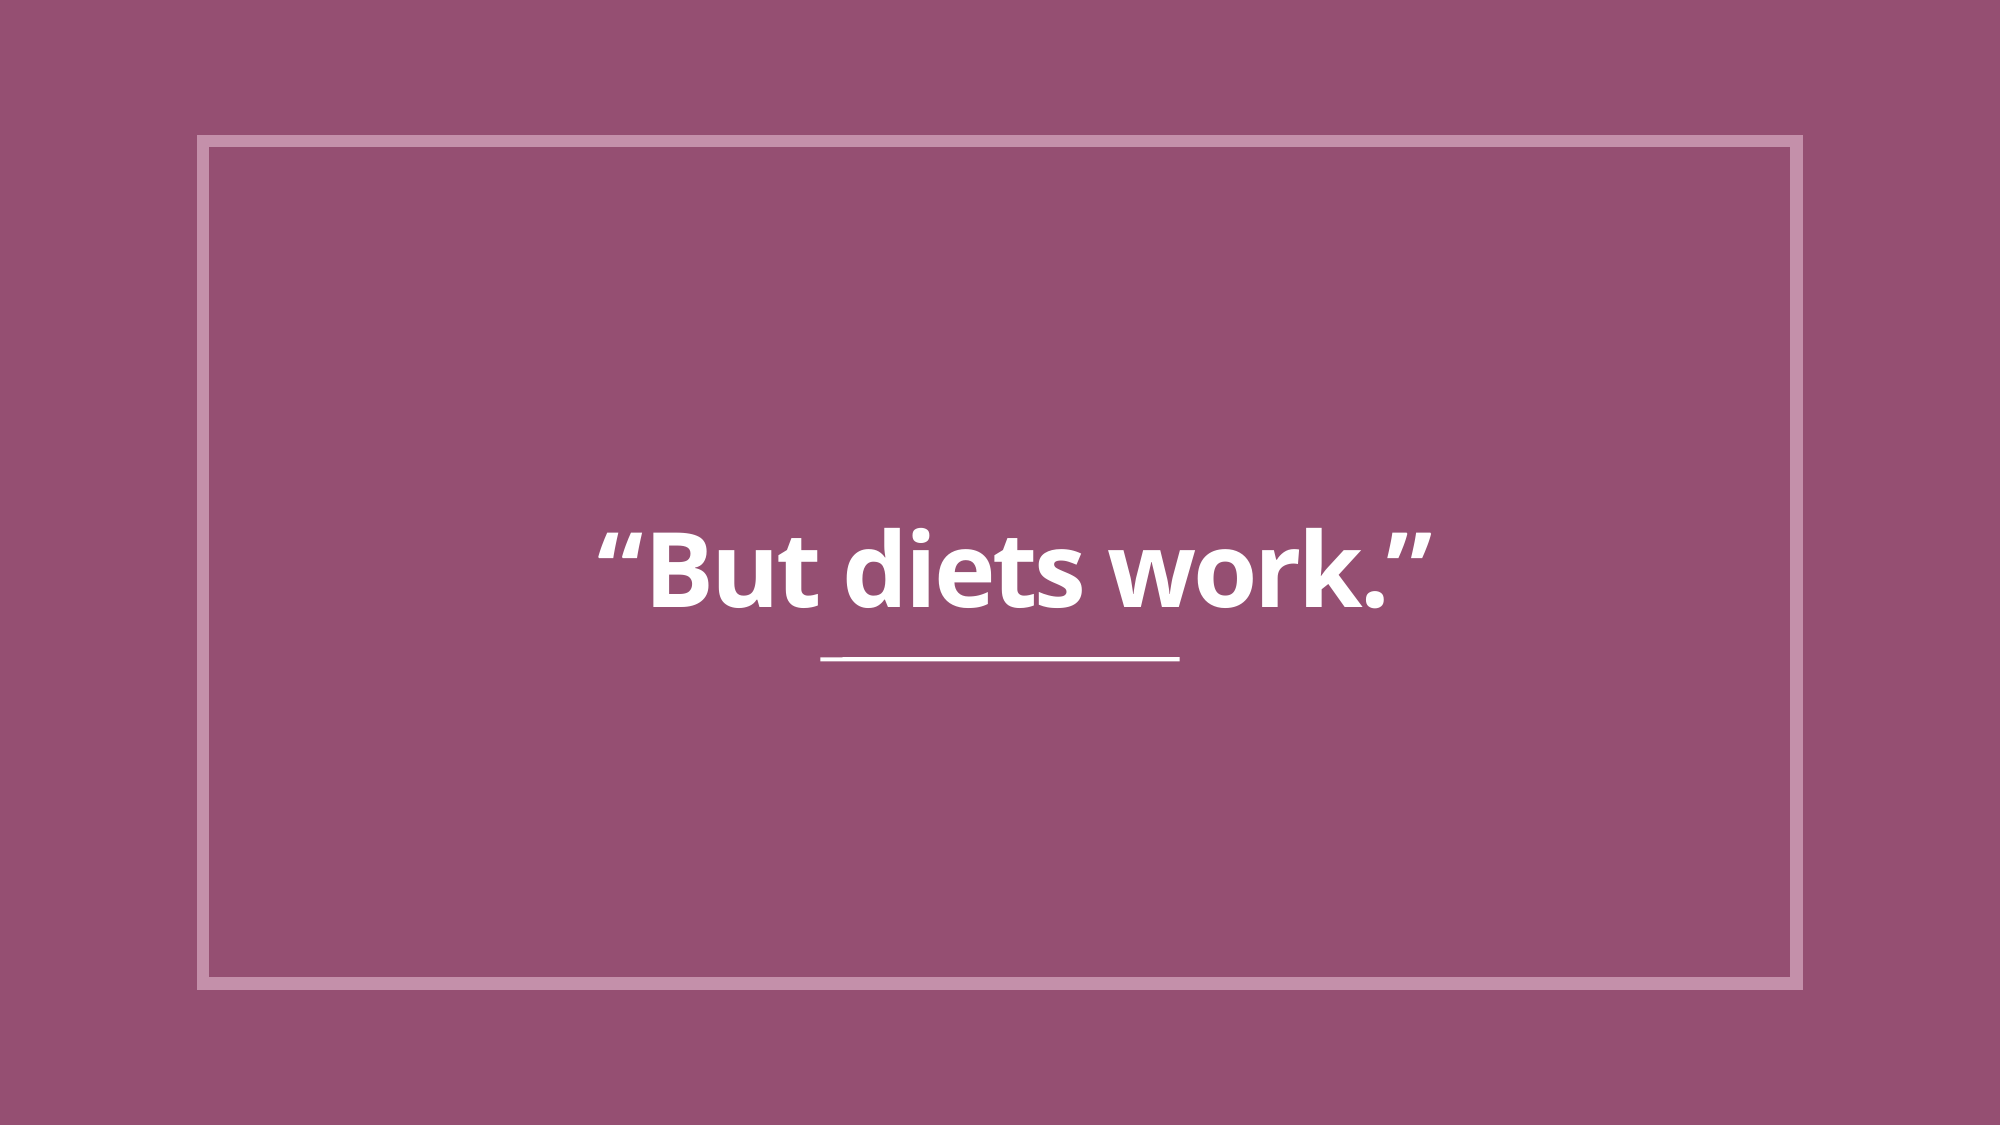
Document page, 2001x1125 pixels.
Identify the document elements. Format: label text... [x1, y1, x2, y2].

title “But diets work.” [420, 509, 1611, 656]
